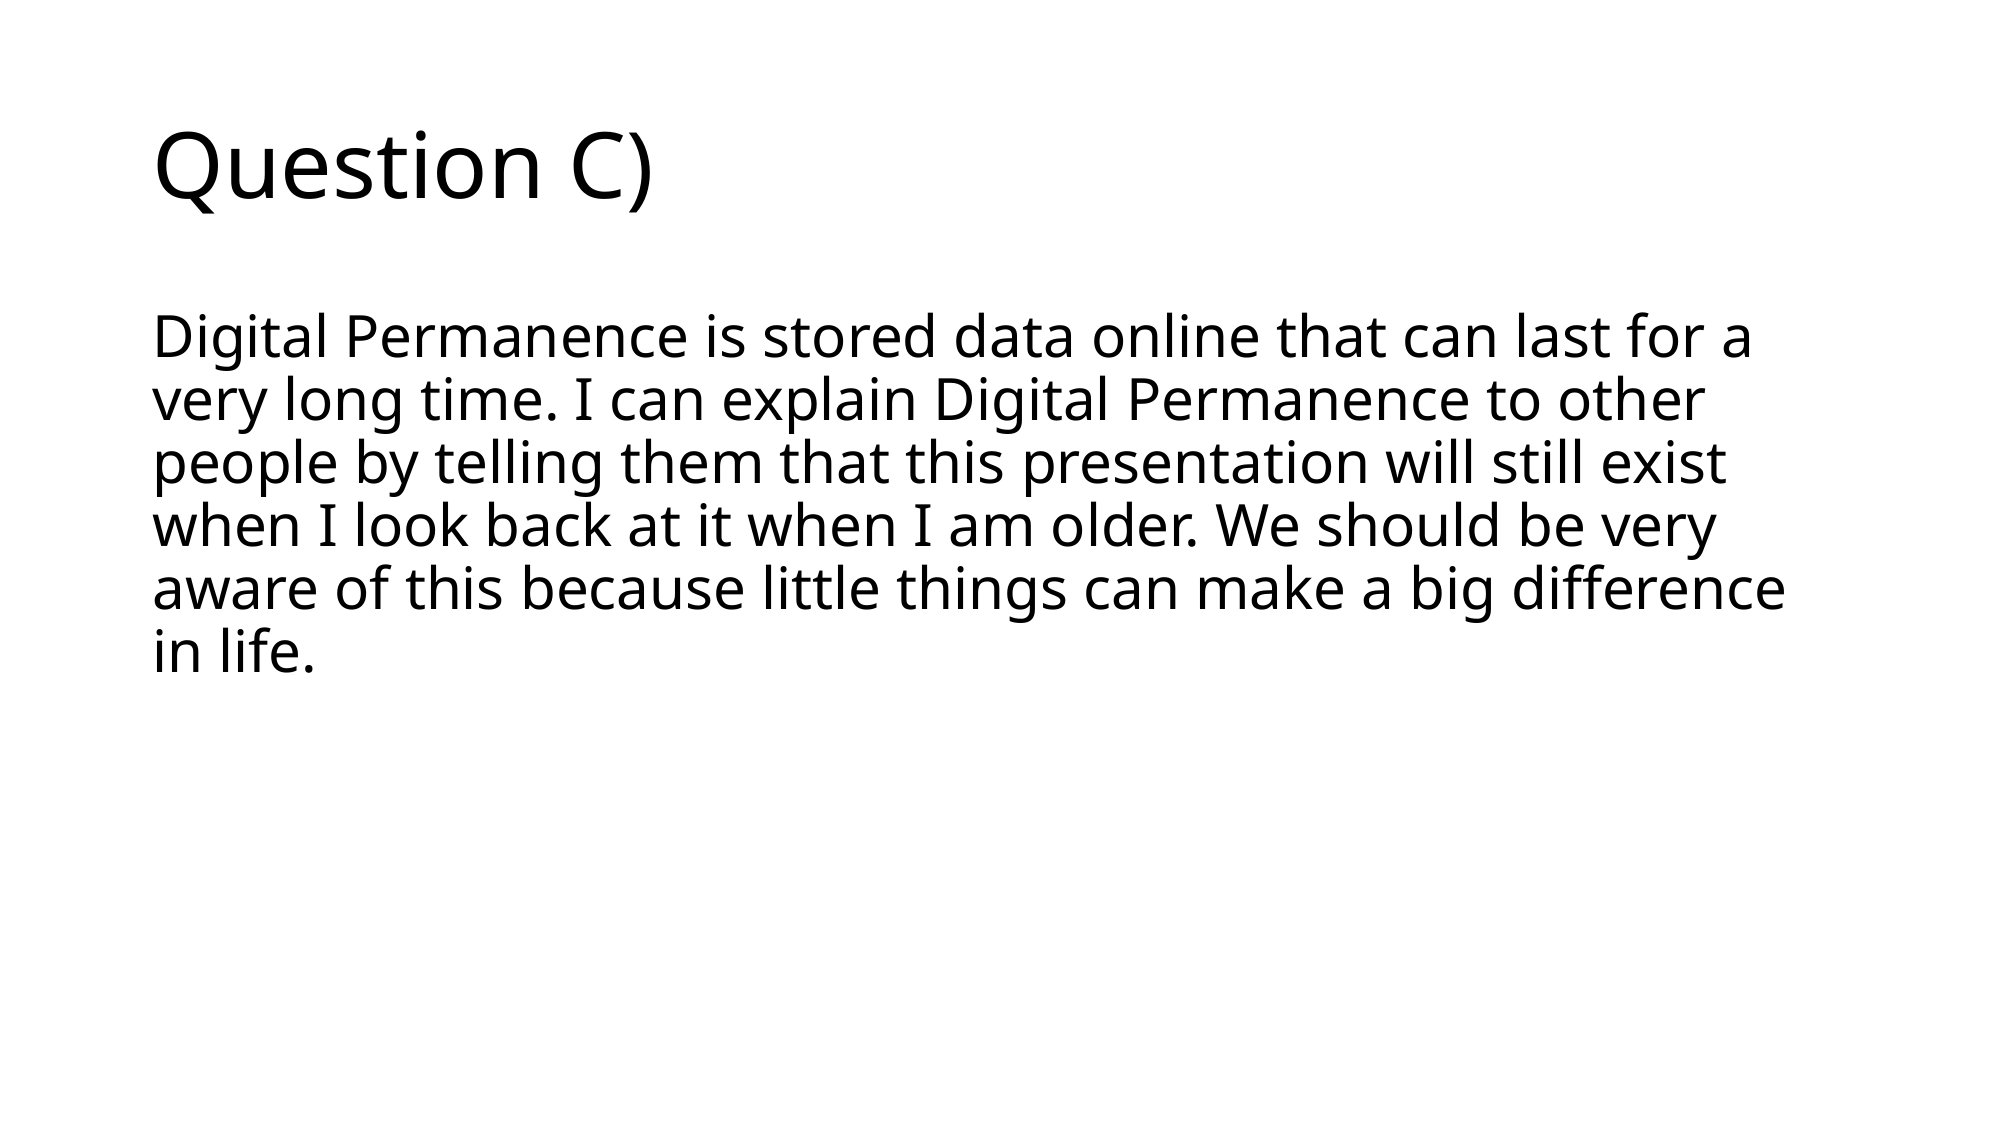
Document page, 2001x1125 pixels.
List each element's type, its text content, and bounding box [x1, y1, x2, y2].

title Question C) [137, 59, 1863, 278]
list Digital Permanence is stored data online that can last for a very long time. I can explain Digital Permanence to other people by telling them that this presentation will still exist when I look back at it when I am older. We should be very aware of this because little things can make a big difference in life. [137, 299, 1863, 1014]
